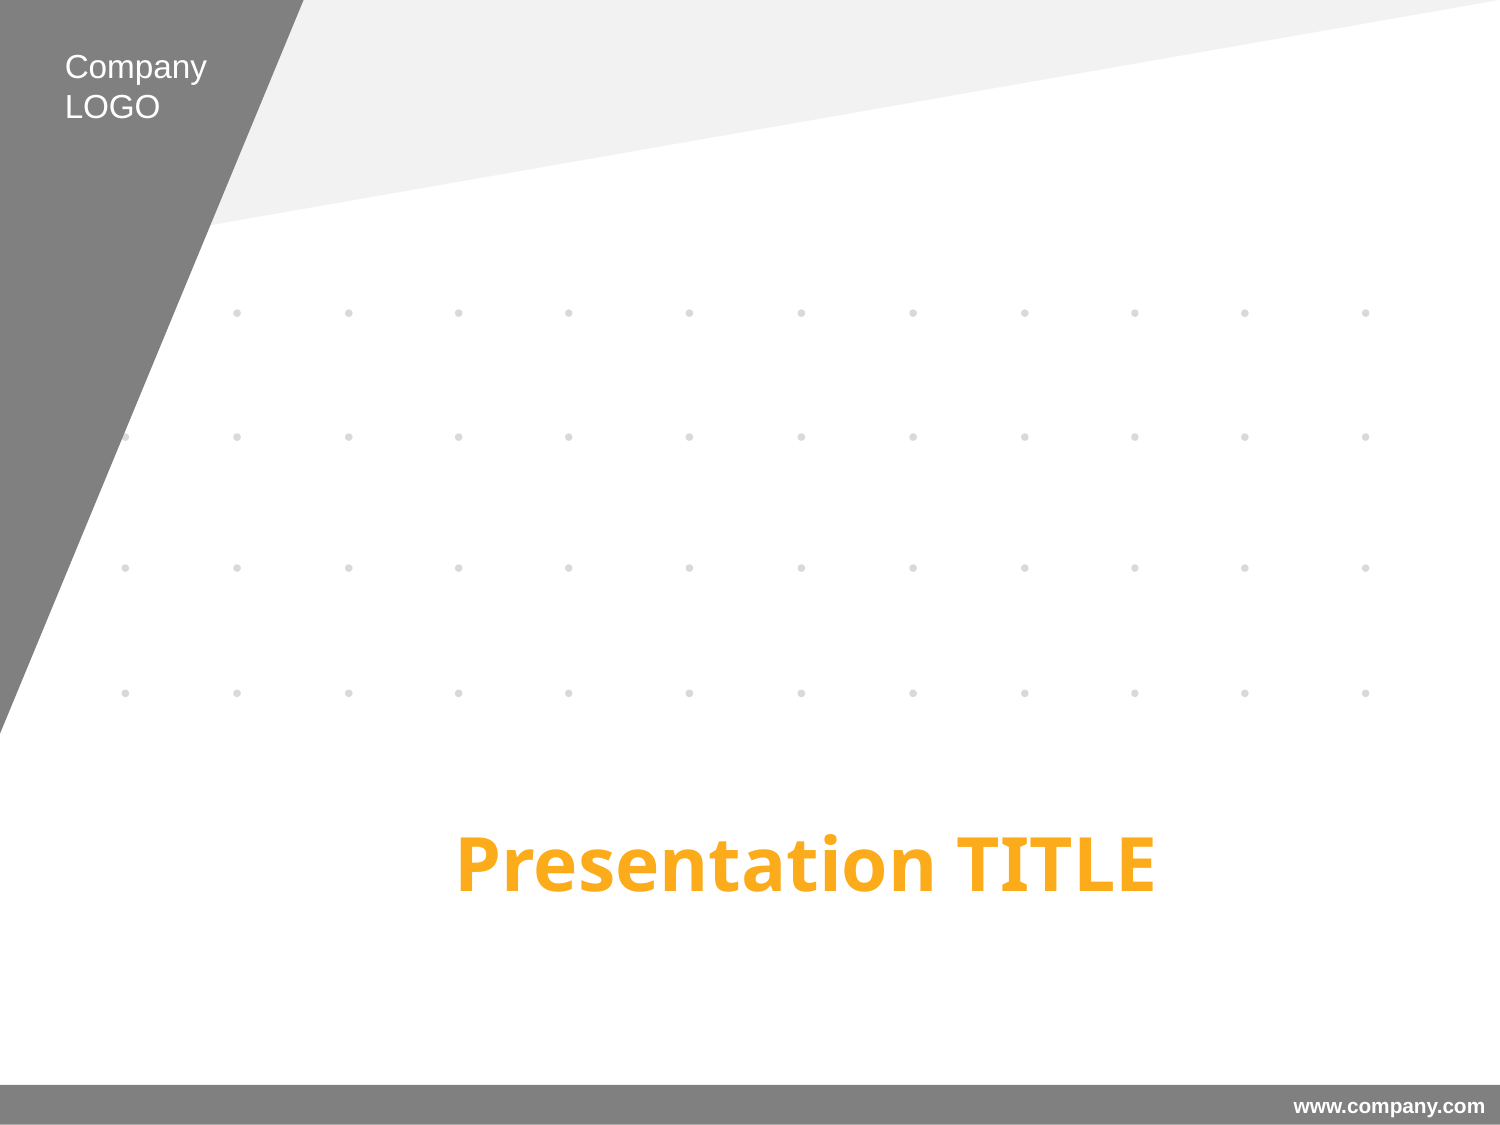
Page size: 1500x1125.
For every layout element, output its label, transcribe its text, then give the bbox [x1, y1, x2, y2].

text_box Company LOGO [50, 37, 325, 132]
title Presentation TITLE [249, 808, 1363, 1050]
